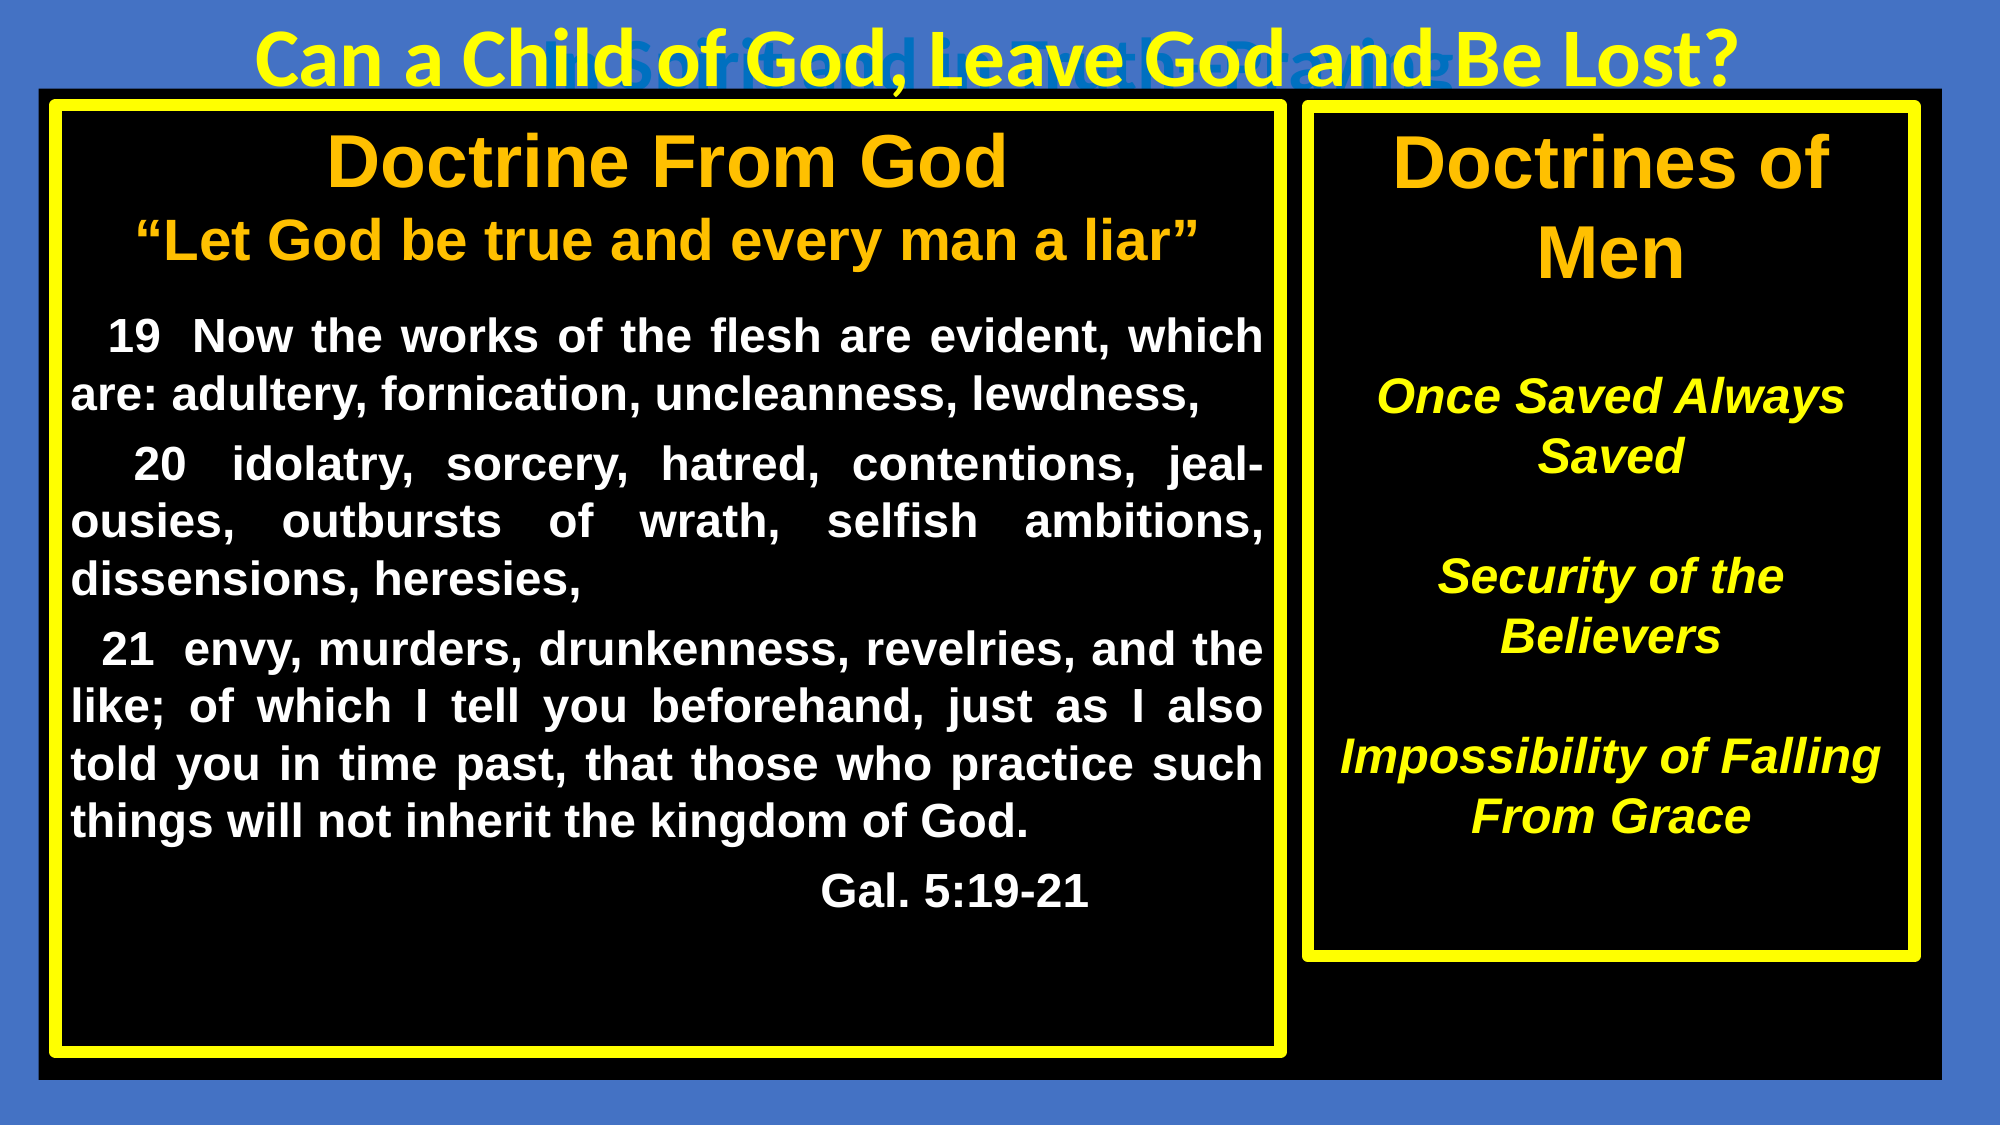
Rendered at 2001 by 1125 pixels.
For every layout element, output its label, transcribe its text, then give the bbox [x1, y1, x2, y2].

text_box Can a Child of God, Leave God and Be Lost? [38, 0, 1959, 111]
text_box Doctrine From God “Let God be true and every man a liar” 19 Now the works of the flesh are evident, which are: adultery, fornication, uncleanness, lewdness, 20 idolatry, sorcery, hatred, contentions, jeal-ousies, outbursts of wrath, selfish ambitions, dissensions, heresies, 21 envy, murders, drunkenness, revelries, and the like; of which I tell you beforehand, just as I also told you in time past, that those who practice such things will not inherit the kingdom of God. Gal. 5:19-21 [55, 105, 1281, 1052]
text_box Doctrines of Men Once Saved Always Saved Security of the Believers Impossibility of Falling From Grace [1308, 106, 1915, 956]
text_box [38, 111, 1942, 1080]
